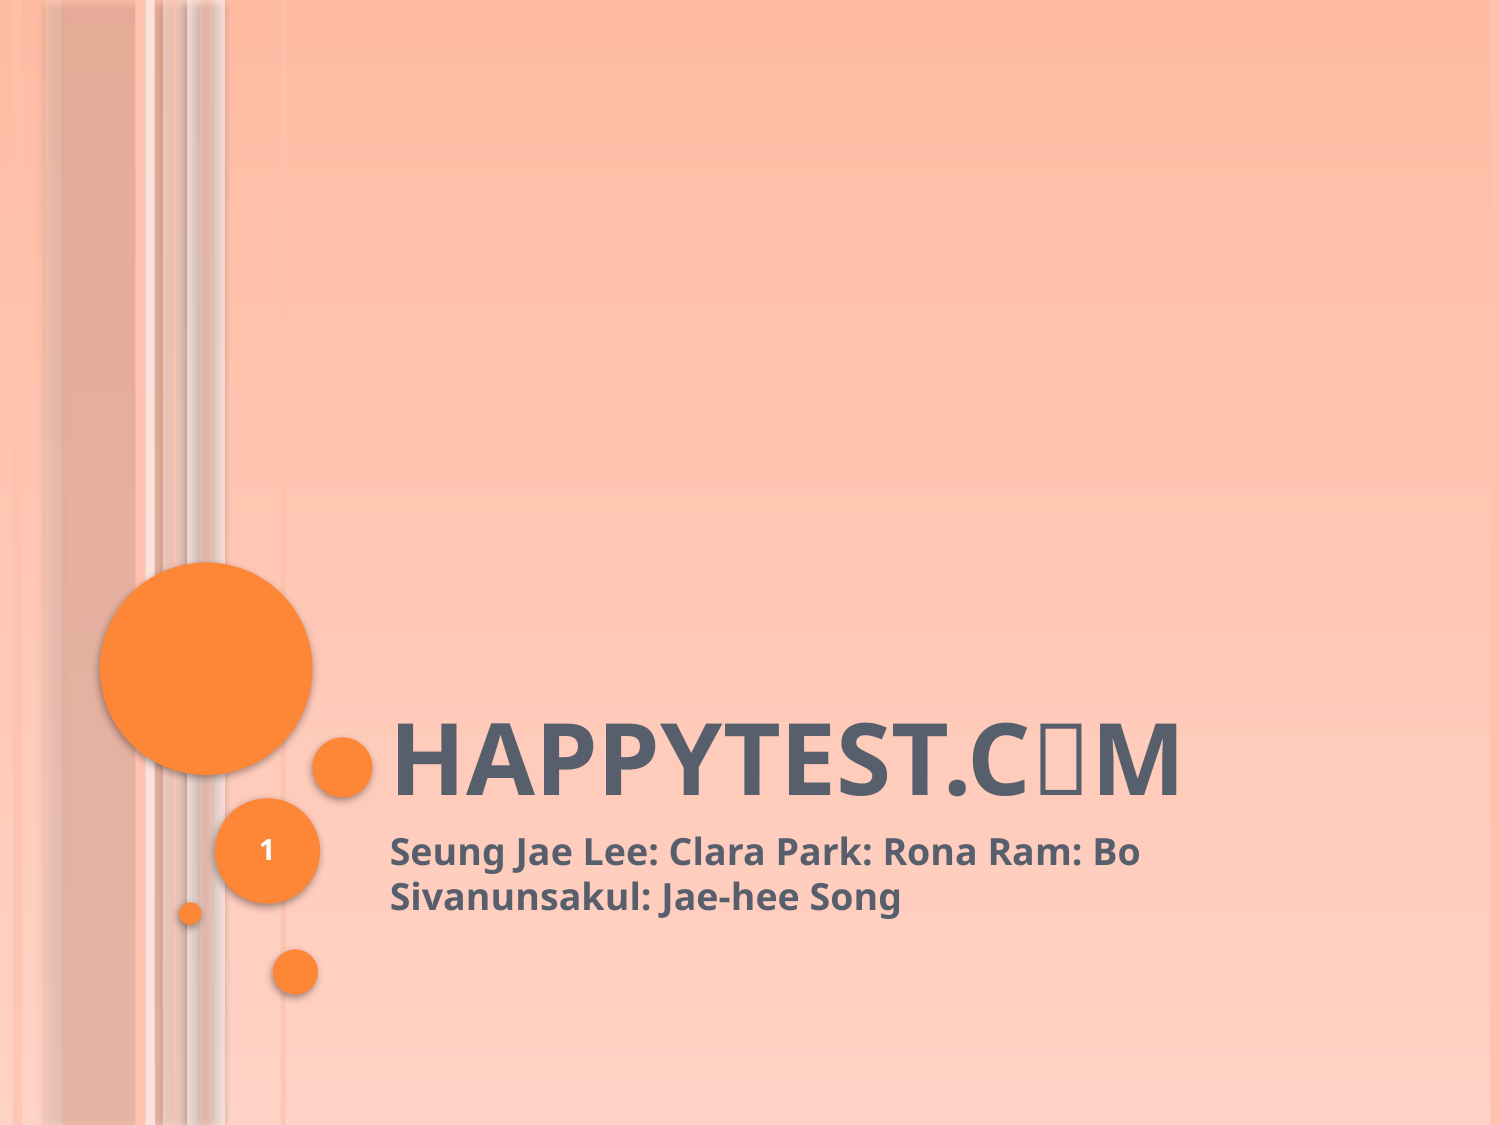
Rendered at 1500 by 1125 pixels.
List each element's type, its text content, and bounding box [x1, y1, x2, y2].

subtitle Seung Jae Lee: Clara Park: Rona Ram: Bo Sivanunsakul: Jae-hee Song [375, 820, 1388, 1046]
slide_number 1 [217, 808, 318, 894]
title Happytest.cM [375, 512, 1388, 820]
